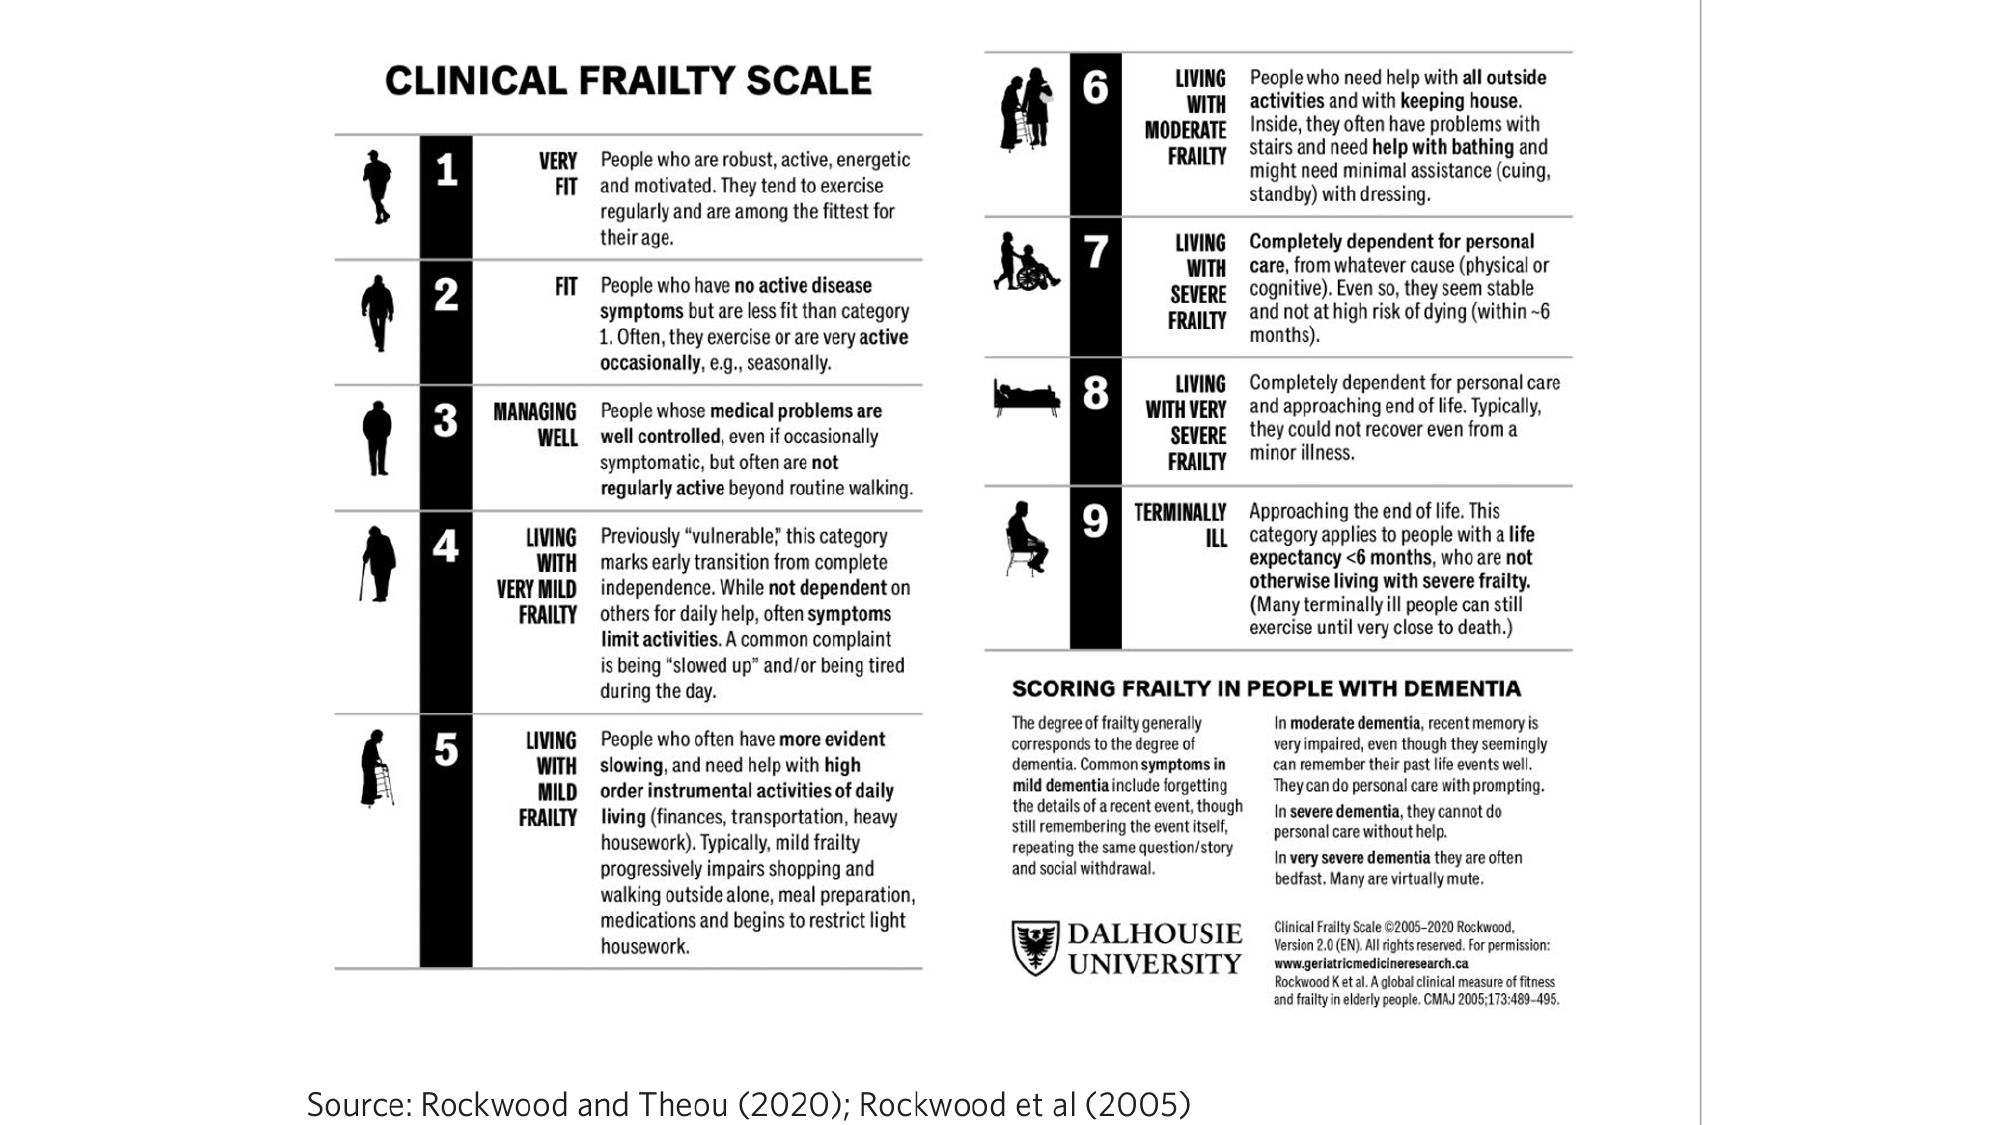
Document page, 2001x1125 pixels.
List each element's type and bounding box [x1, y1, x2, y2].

picture [224, 0, 1776, 1125]
